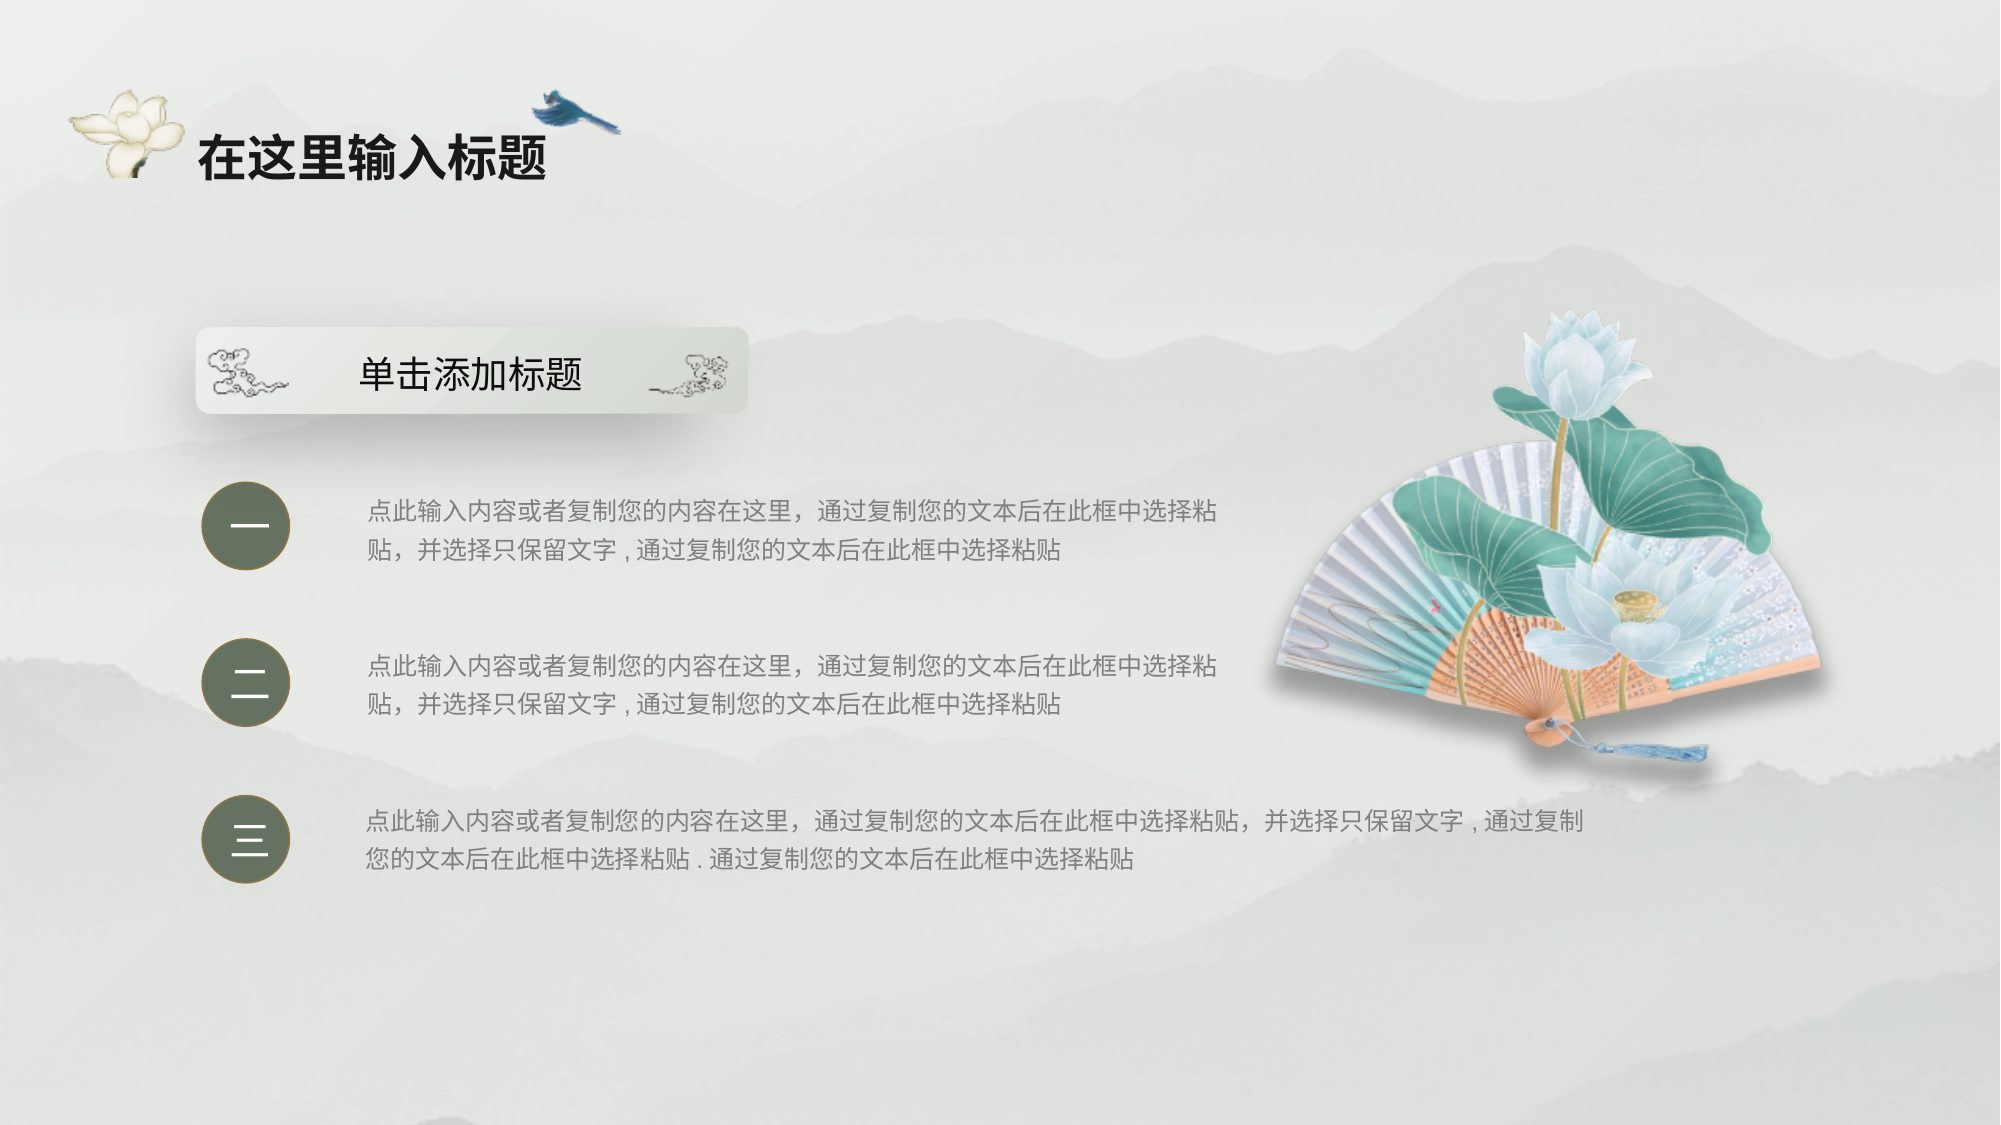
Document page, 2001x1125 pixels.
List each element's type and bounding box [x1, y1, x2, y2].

text_box [195, 327, 749, 414]
picture [1193, 283, 1890, 806]
text_box [0, 0, 2000, 1125]
picture [527, 79, 620, 144]
